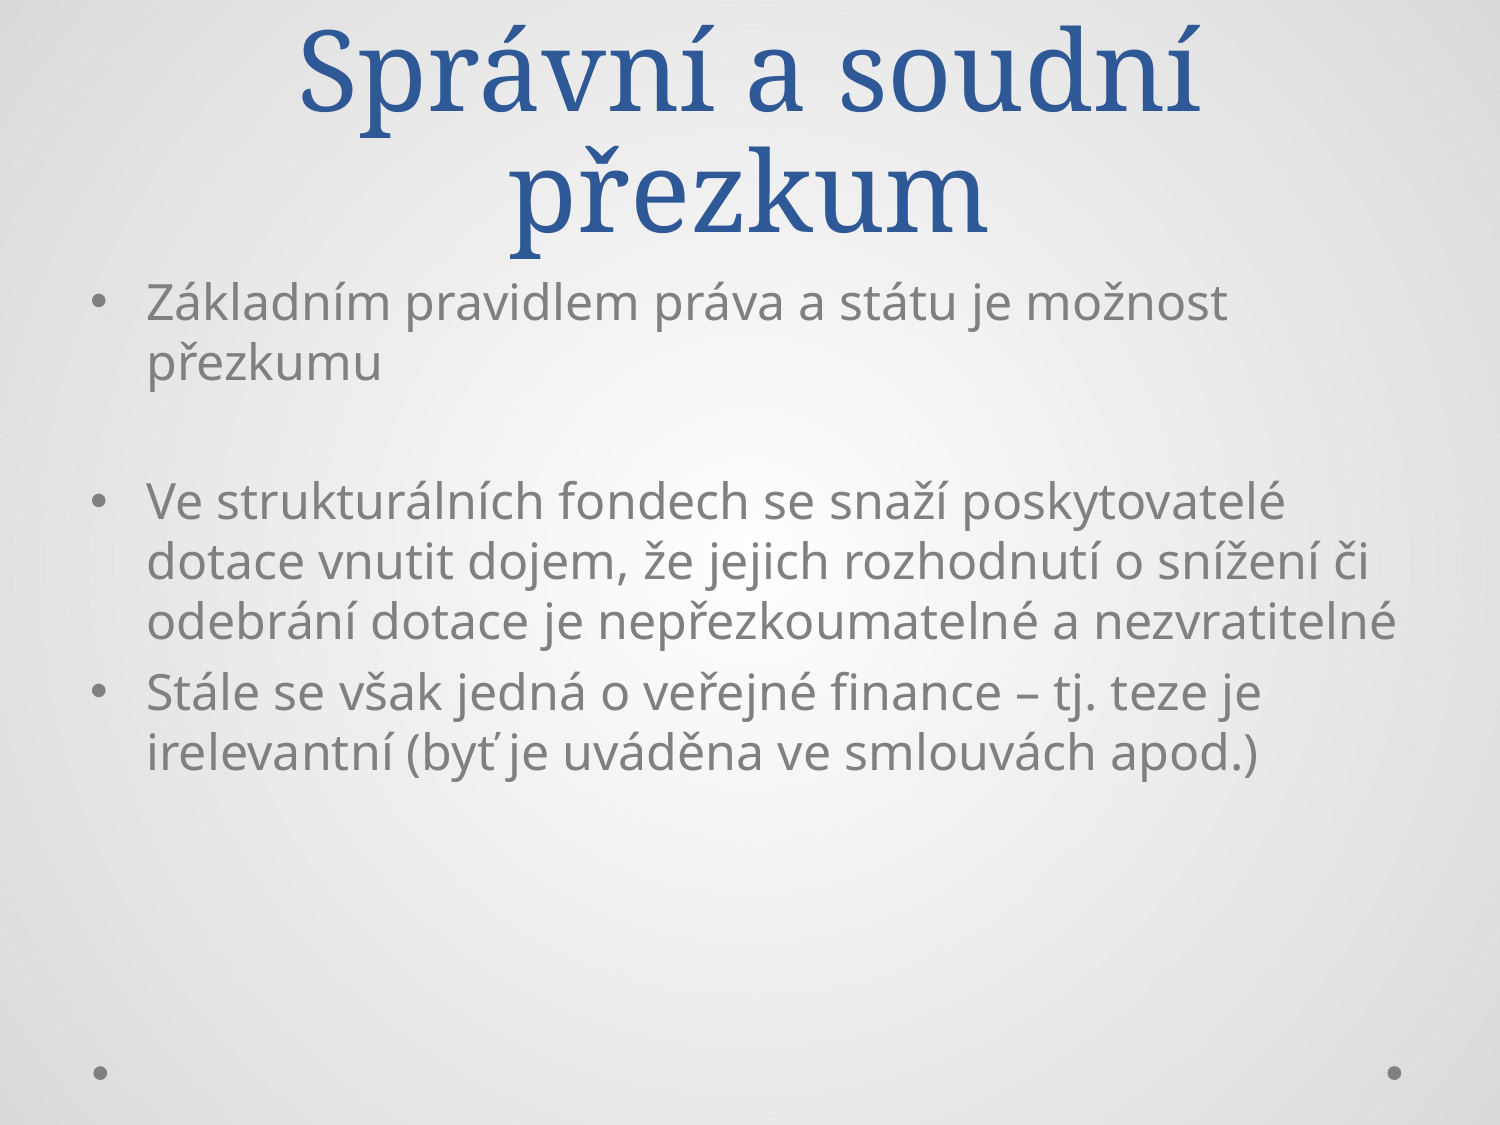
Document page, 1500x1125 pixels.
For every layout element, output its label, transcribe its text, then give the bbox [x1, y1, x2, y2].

list Základním pravidlem práva a státu je možnost přezkumu Ve strukturálních fondech se snaží poskytovatelé dotace vnutit dojem, že jejich rozhodnutí o snížení či odebrání dotace je nepřezkoumatelné a nezvratitelné Stále se však jedná o veřejné finance – tj. teze je irelevantní (byť je uváděna ve smlouvách apod.) [75, 262, 1425, 1005]
title Správní a soudní přezkum [75, 0, 1425, 262]
